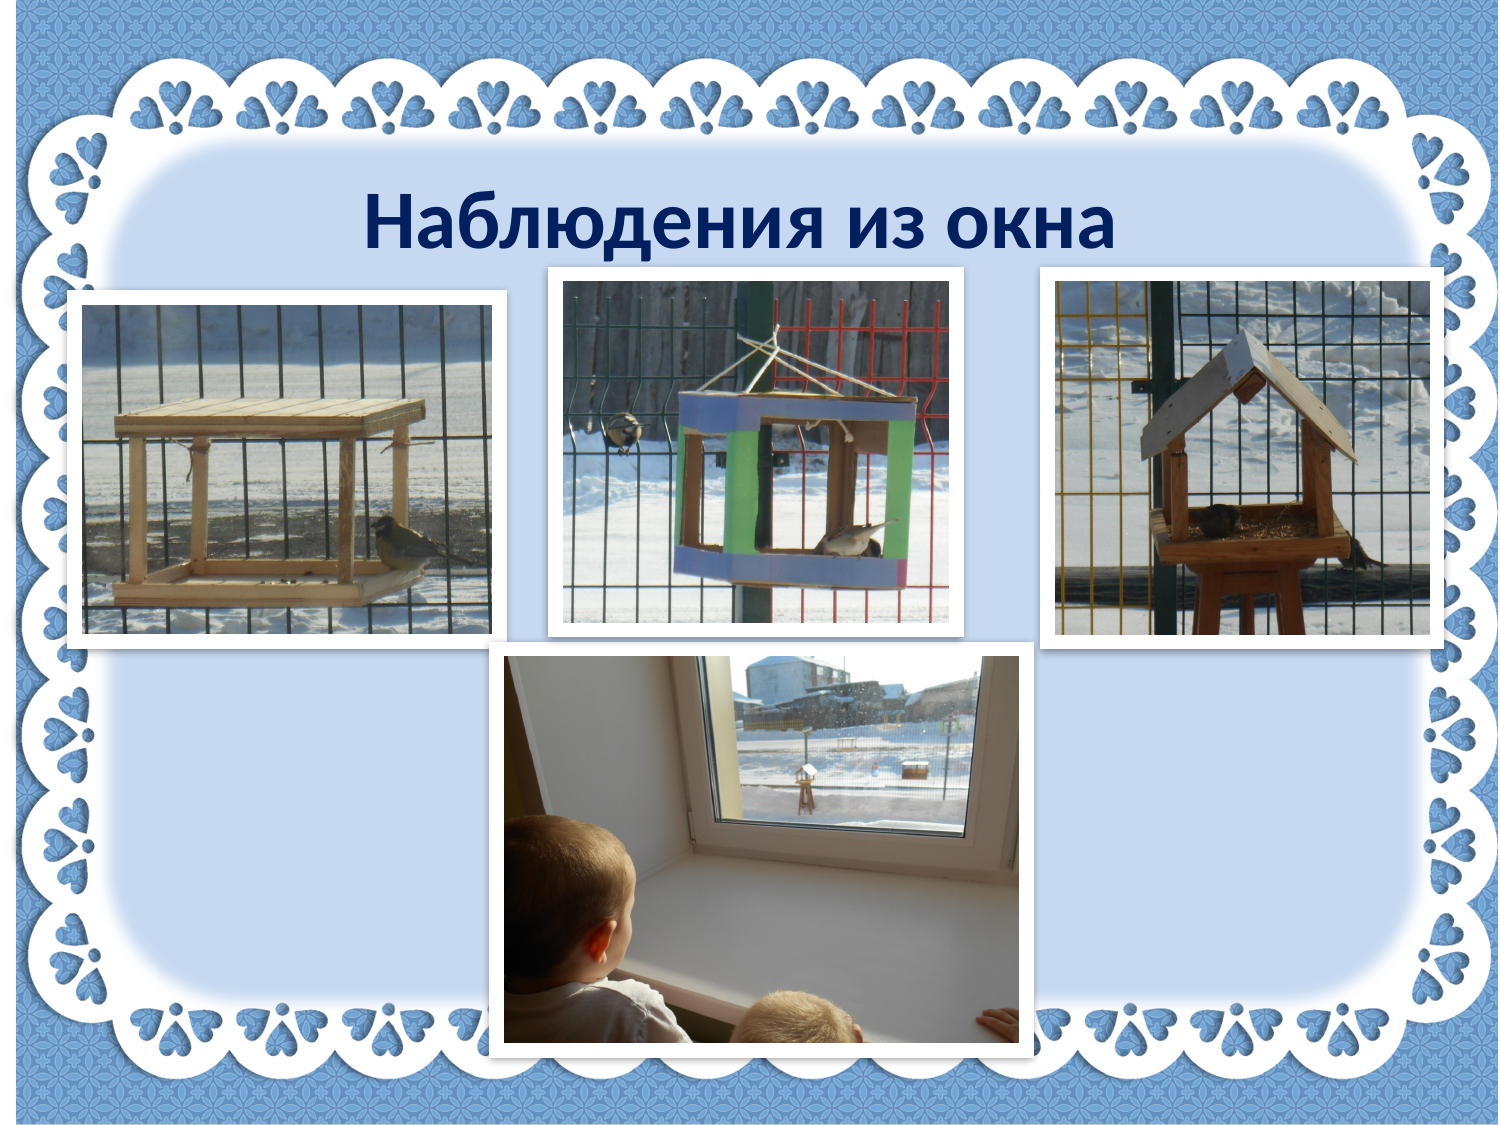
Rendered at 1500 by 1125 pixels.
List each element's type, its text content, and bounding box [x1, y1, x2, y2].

picture [0, 0, 1500, 1125]
title Наблюдения из окна [82, 140, 1400, 273]
